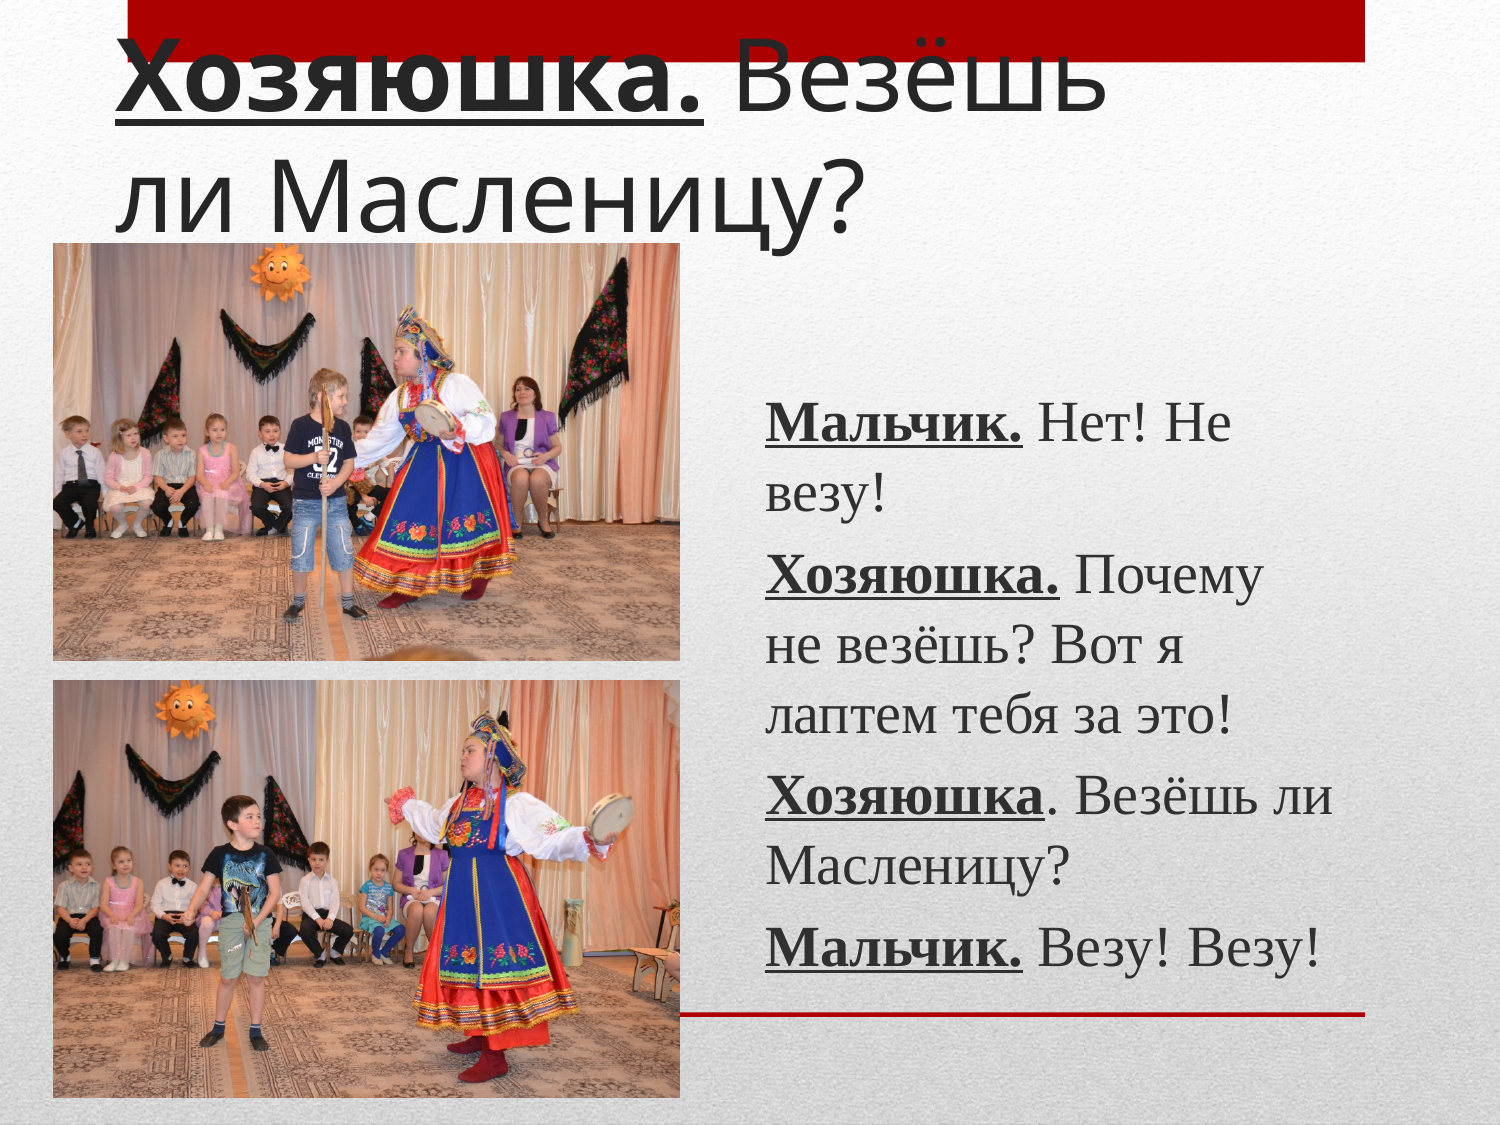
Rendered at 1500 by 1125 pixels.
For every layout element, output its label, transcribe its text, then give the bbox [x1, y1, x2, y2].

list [52, 242, 680, 662]
list Мальчик. Нет! Не везу! Хозяюшка. Почему не везёшь? Вот я лаптем тебя за это! Хозяюшка. Везёшь ли Масленицу? Мальчик. Везу! Везу! [750, 371, 1350, 990]
picture [52, 679, 680, 1099]
title Хозяюшка. Везёшь ли Масленицу? [100, 0, 1213, 261]
